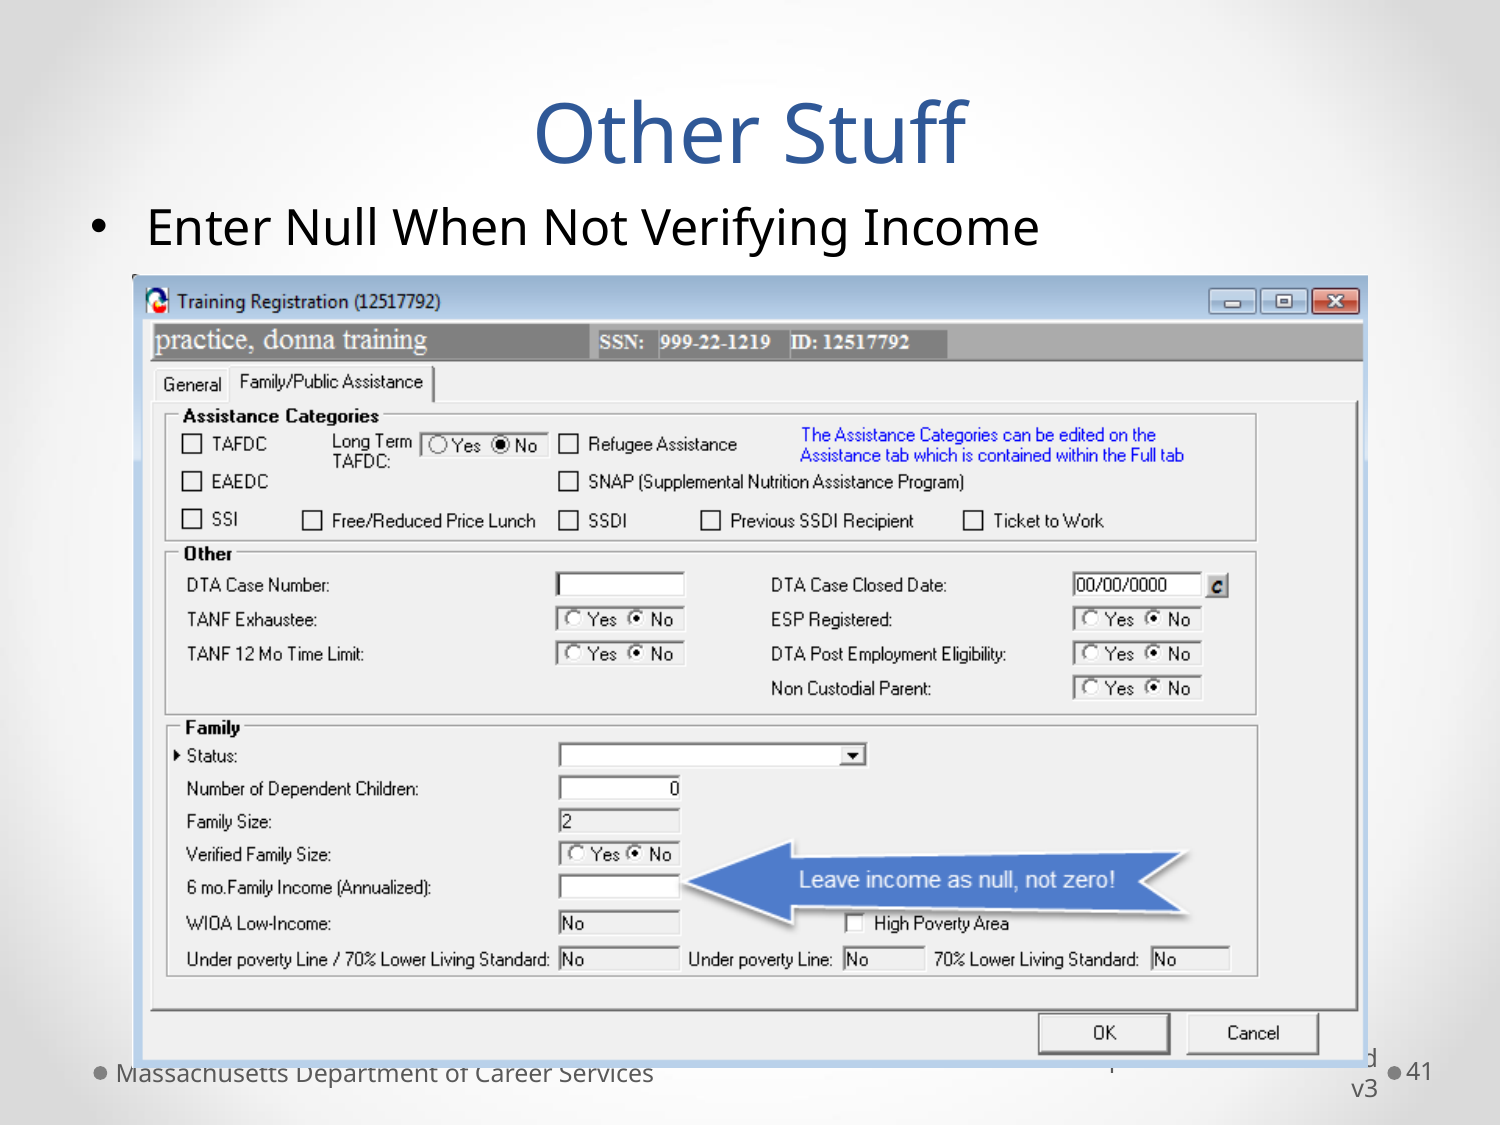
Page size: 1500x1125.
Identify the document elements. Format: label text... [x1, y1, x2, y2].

list Enter Null When Not Verifying Income [75, 187, 1425, 1005]
footer Massachusetts Department of Career Services [108, 1042, 725, 1103]
picture [0, 0, 1500, 1125]
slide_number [1043, 1042, 1386, 1103]
slide_number 41 [1401, 1042, 1494, 1103]
title Other Stuff [75, 0, 1425, 187]
